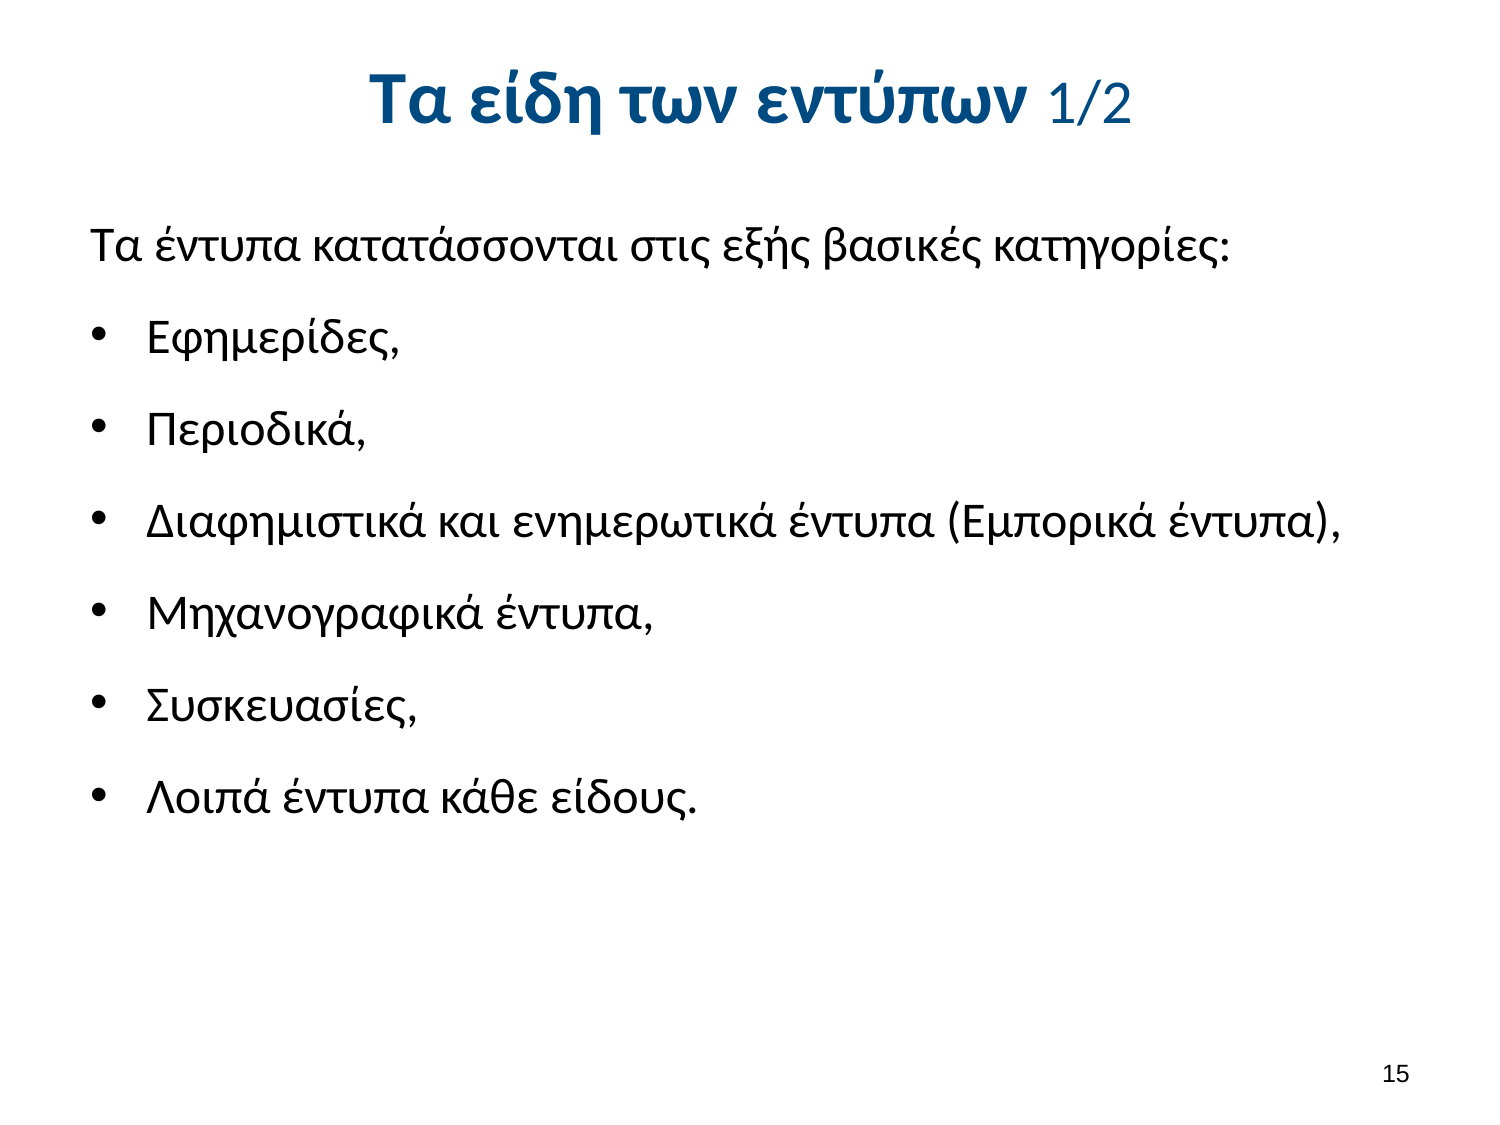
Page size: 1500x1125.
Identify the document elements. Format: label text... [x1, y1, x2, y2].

title Τα είδη των εντύπων 1/2 [76, 19, 1427, 169]
list Tα έντυπα κατατάσσονται στις εξής βασικές κατηγορίες: Eφημερίδες, Περιοδικά, Διαφημιστικά και ενημερωτικά έντυπα (Εμπορικά έντυπα), Mηχανογραφικά έντυπα, Συσκευασίες, Λοιπά έντυπα κάθε είδους. [75, 196, 1425, 1024]
slide_number 14 [1074, 1042, 1425, 1103]
